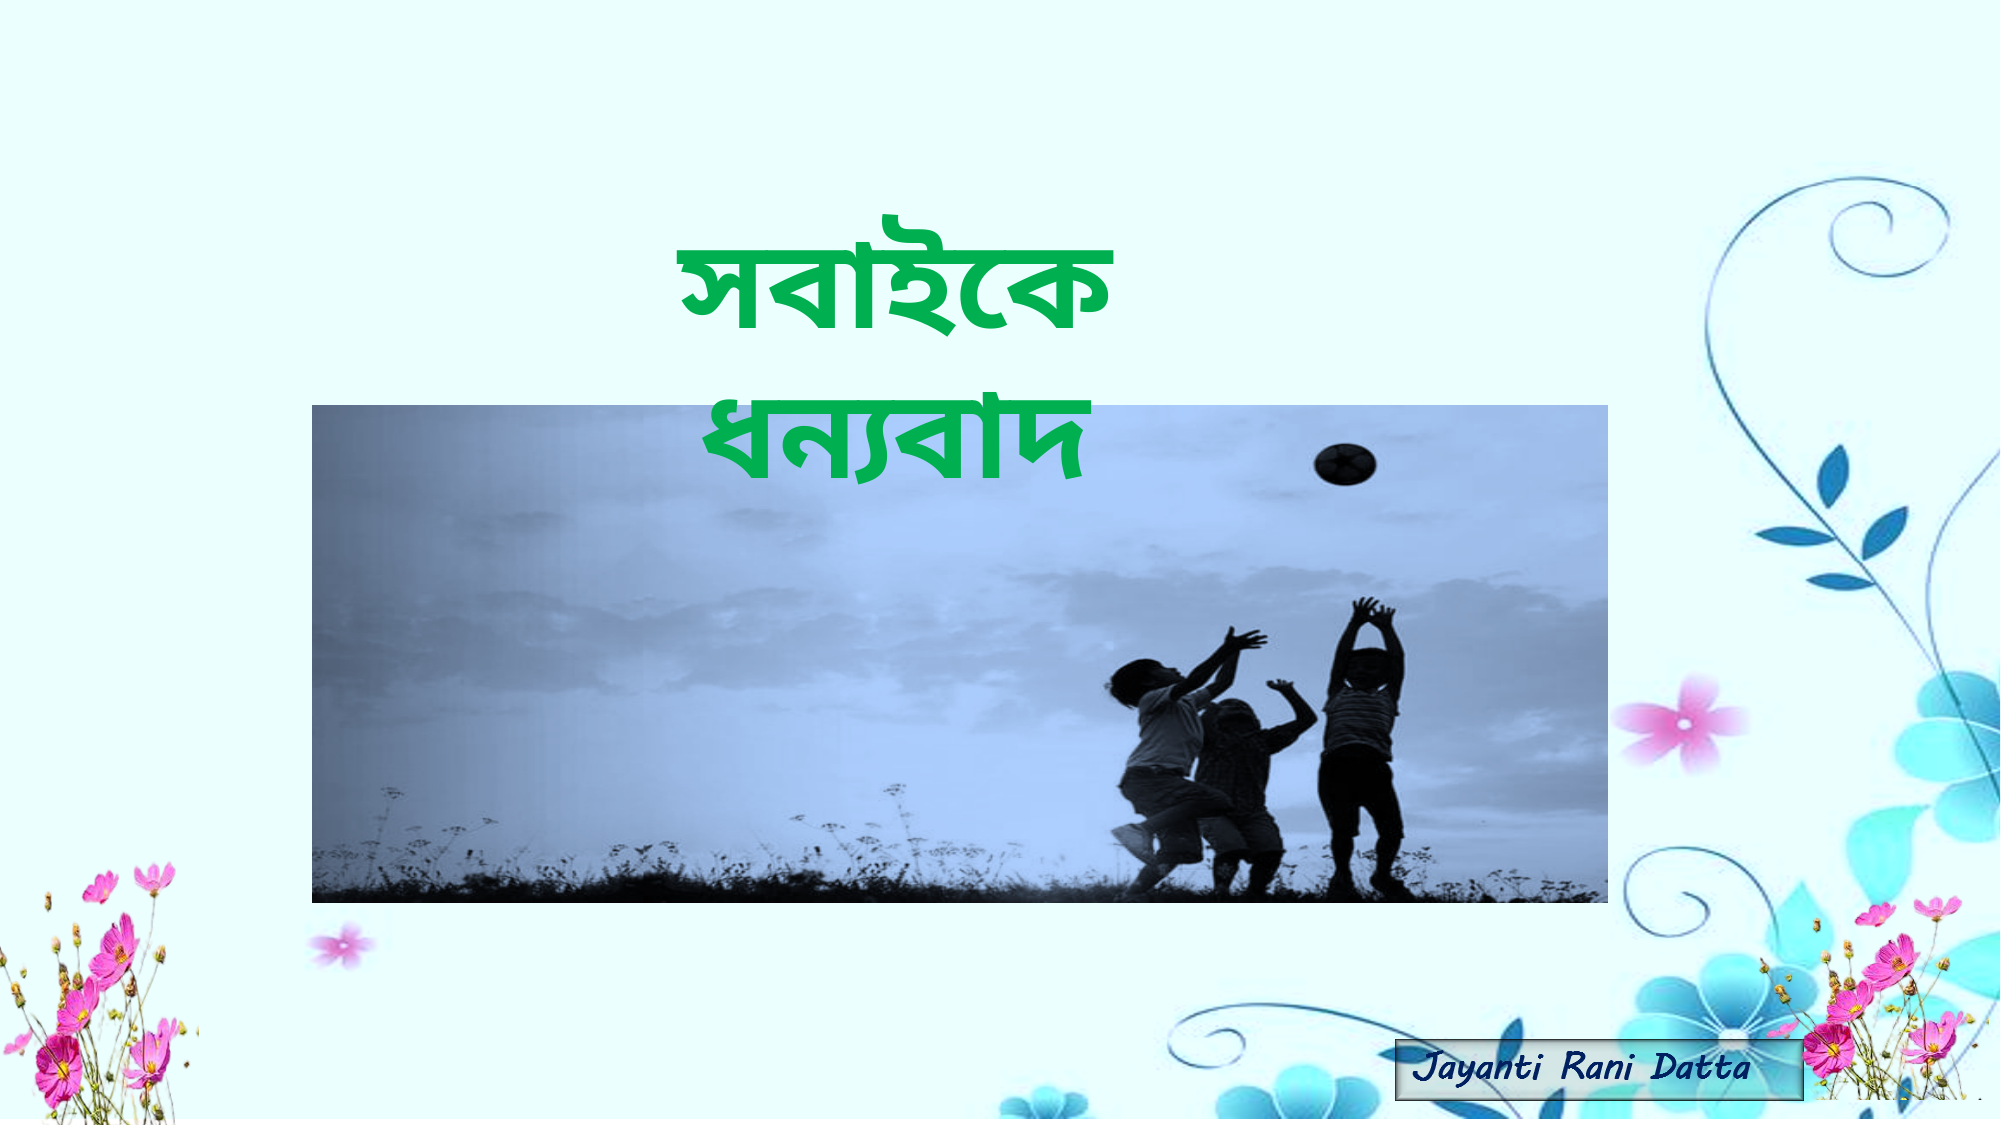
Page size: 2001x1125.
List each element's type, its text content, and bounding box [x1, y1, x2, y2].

picture [0, 0, 2001, 1125]
text_box সবাইকে ধন্যবাদ [538, 196, 1253, 403]
